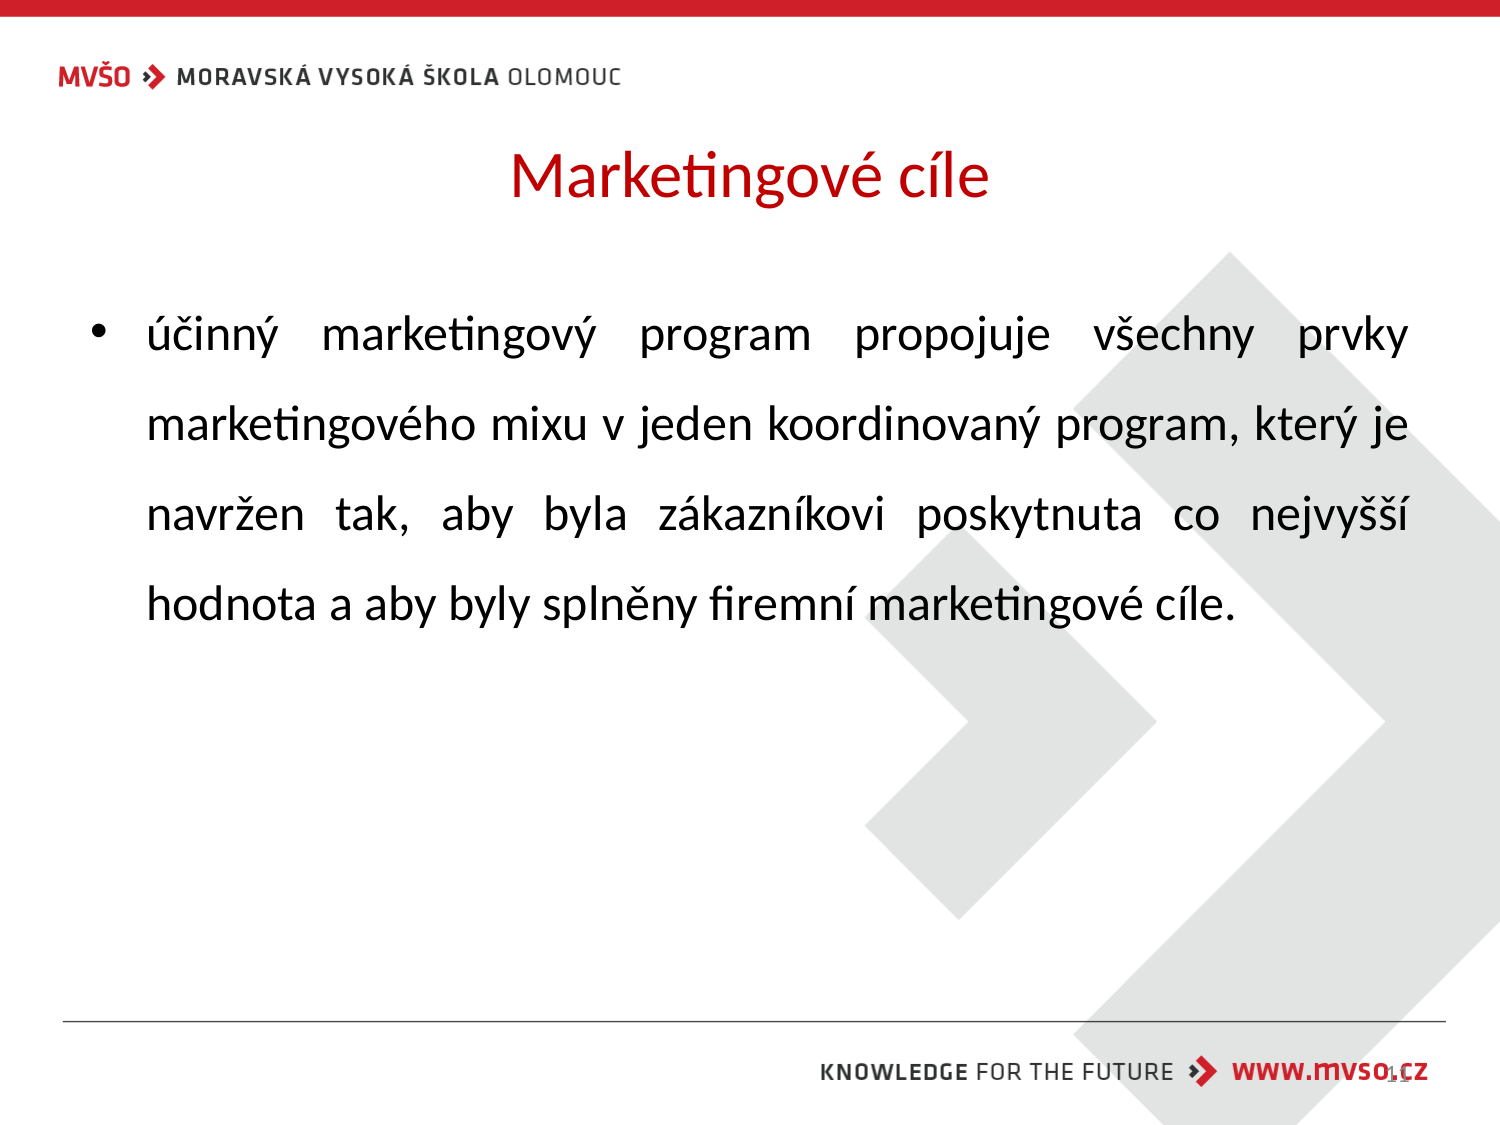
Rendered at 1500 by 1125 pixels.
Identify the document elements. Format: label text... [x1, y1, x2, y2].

slide_number 11 [1074, 1042, 1425, 1103]
picture [0, 0, 1500, 1125]
title Marketingové cíle [75, 109, 1425, 233]
list účinný marketingový program propojuje všechny prvky marketingového mixu v jeden koordinovaný program, který je navržen tak, aby byla zákazníkovi poskytnuta co nejvyšší hodnota a aby byly splněny firemní marketingové cíle. [75, 262, 1425, 1005]
